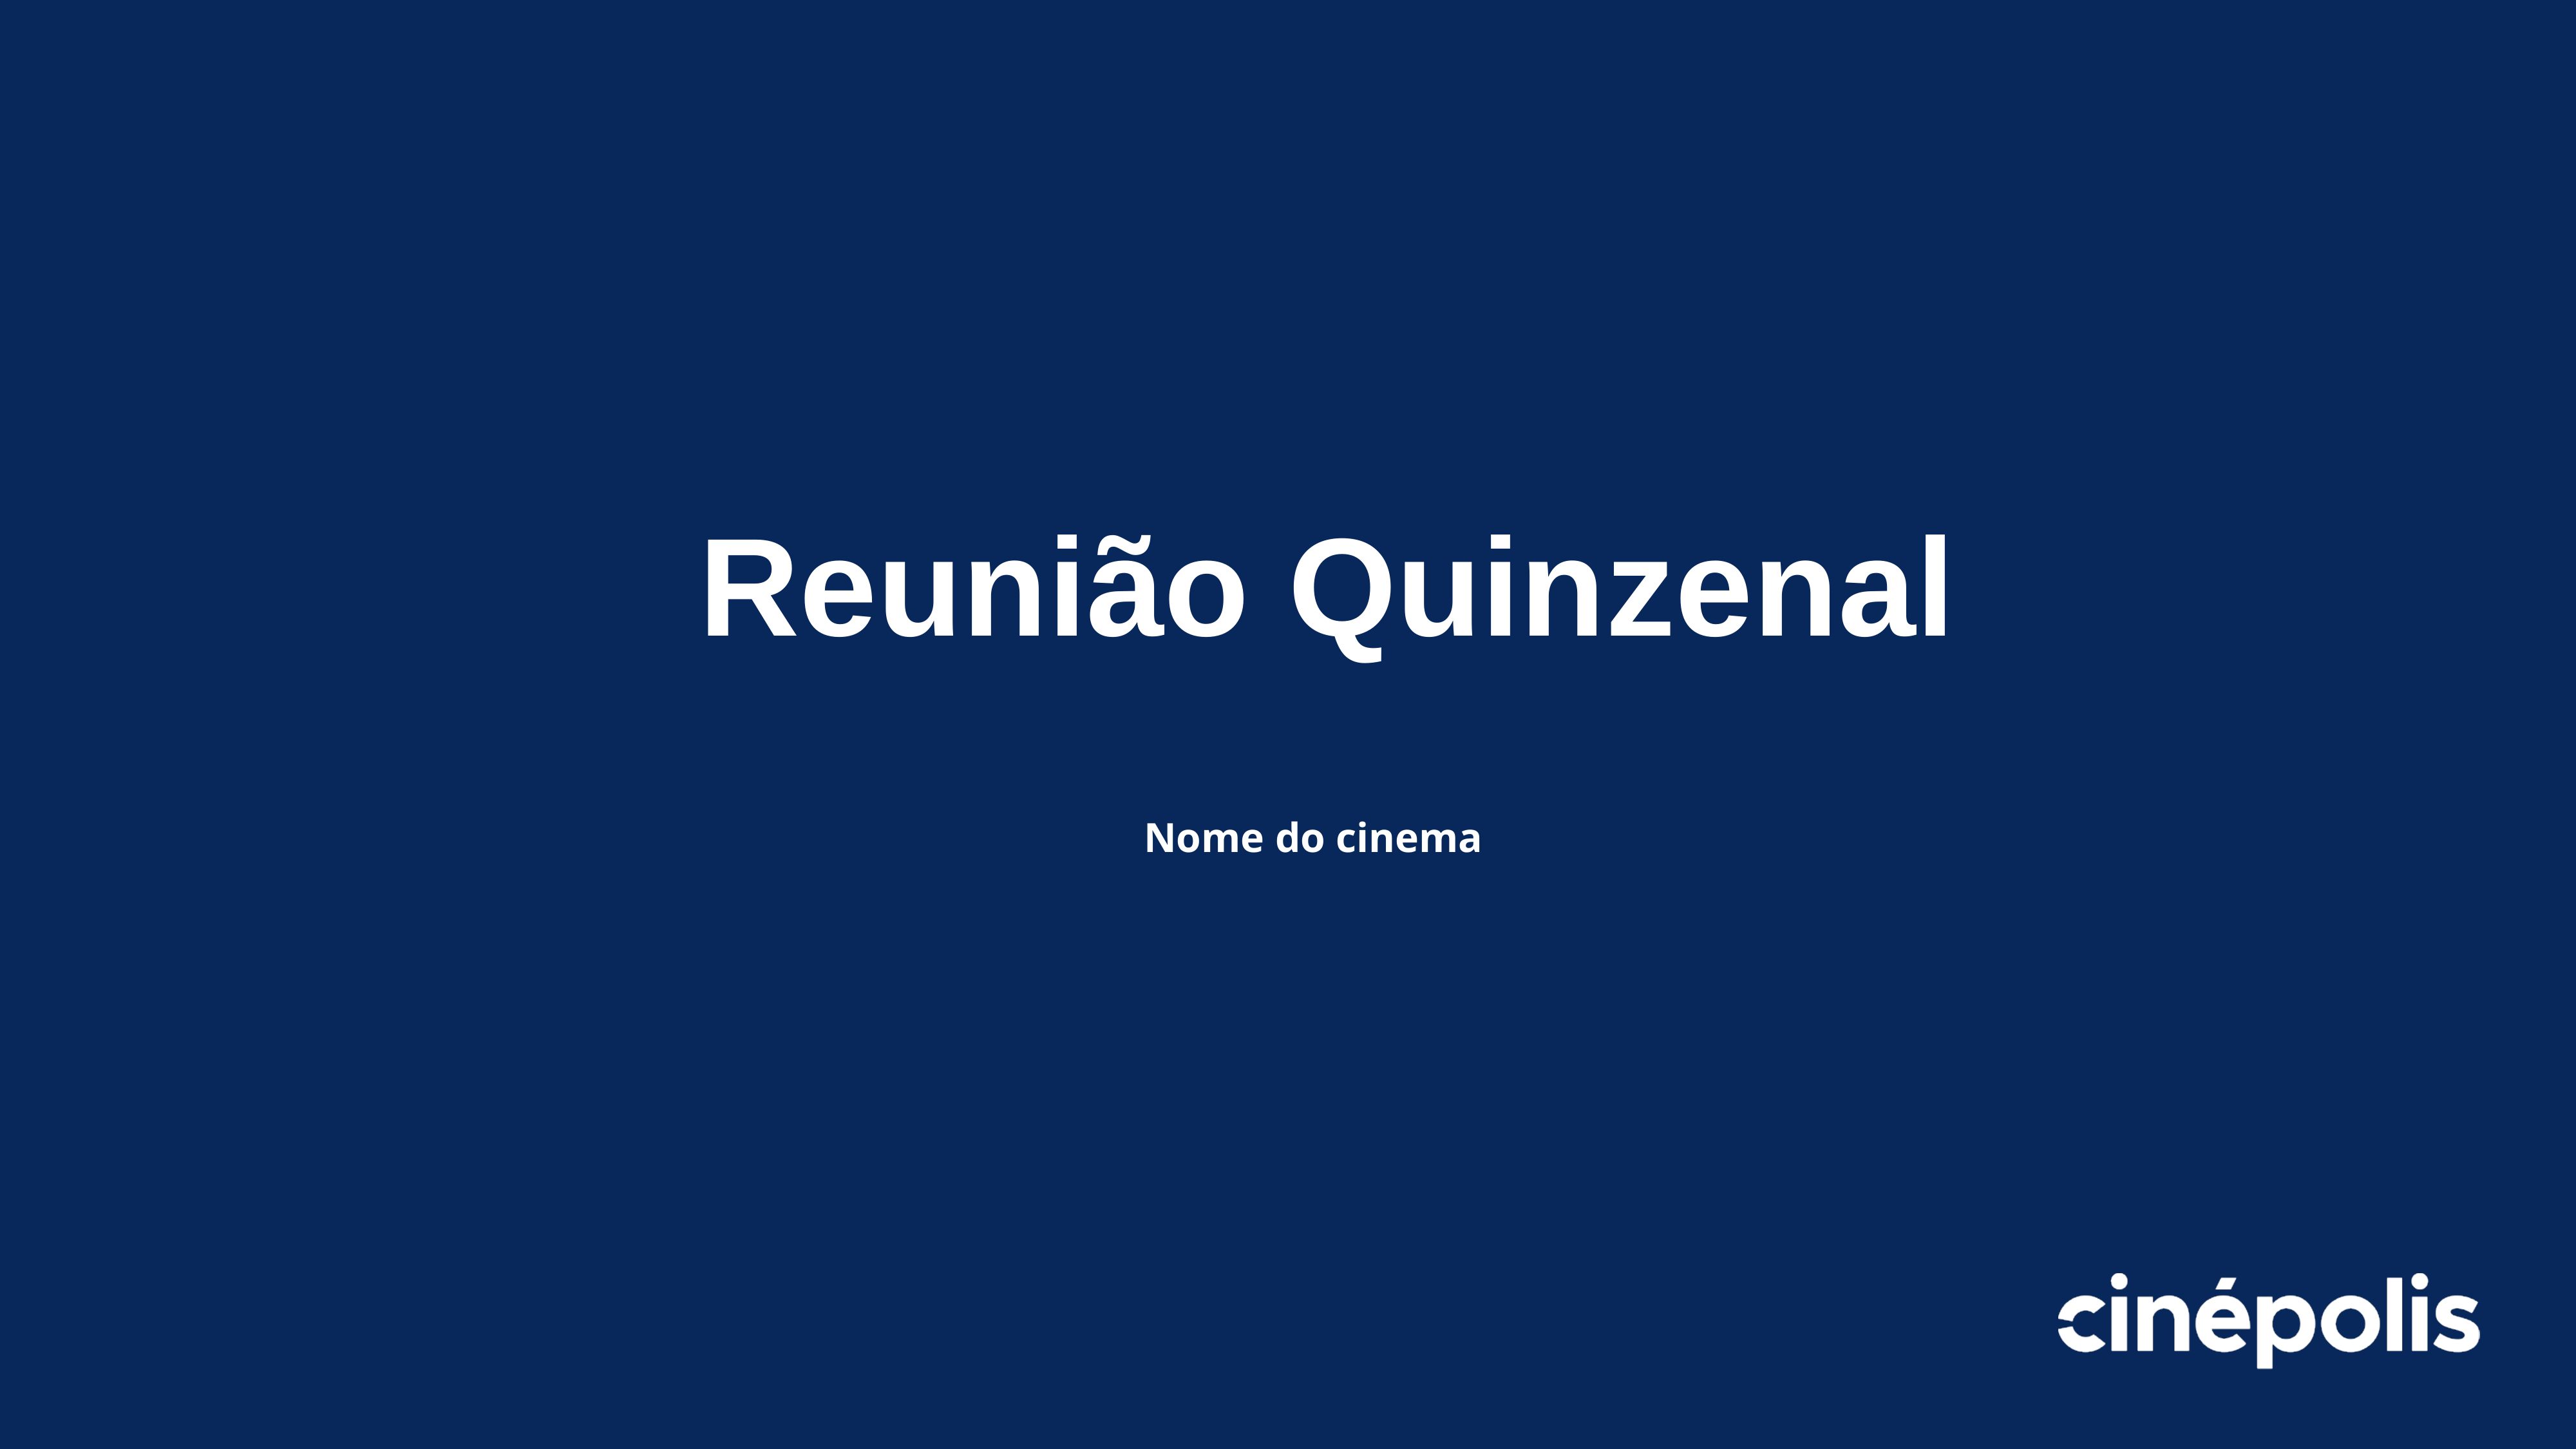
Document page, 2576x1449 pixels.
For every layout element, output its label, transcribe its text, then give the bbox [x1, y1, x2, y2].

picture [2058, 1273, 2480, 1370]
list Reunião Quinzenal [213, 270, 2481, 890]
text_box Nome do cinema [831, 806, 1806, 866]
